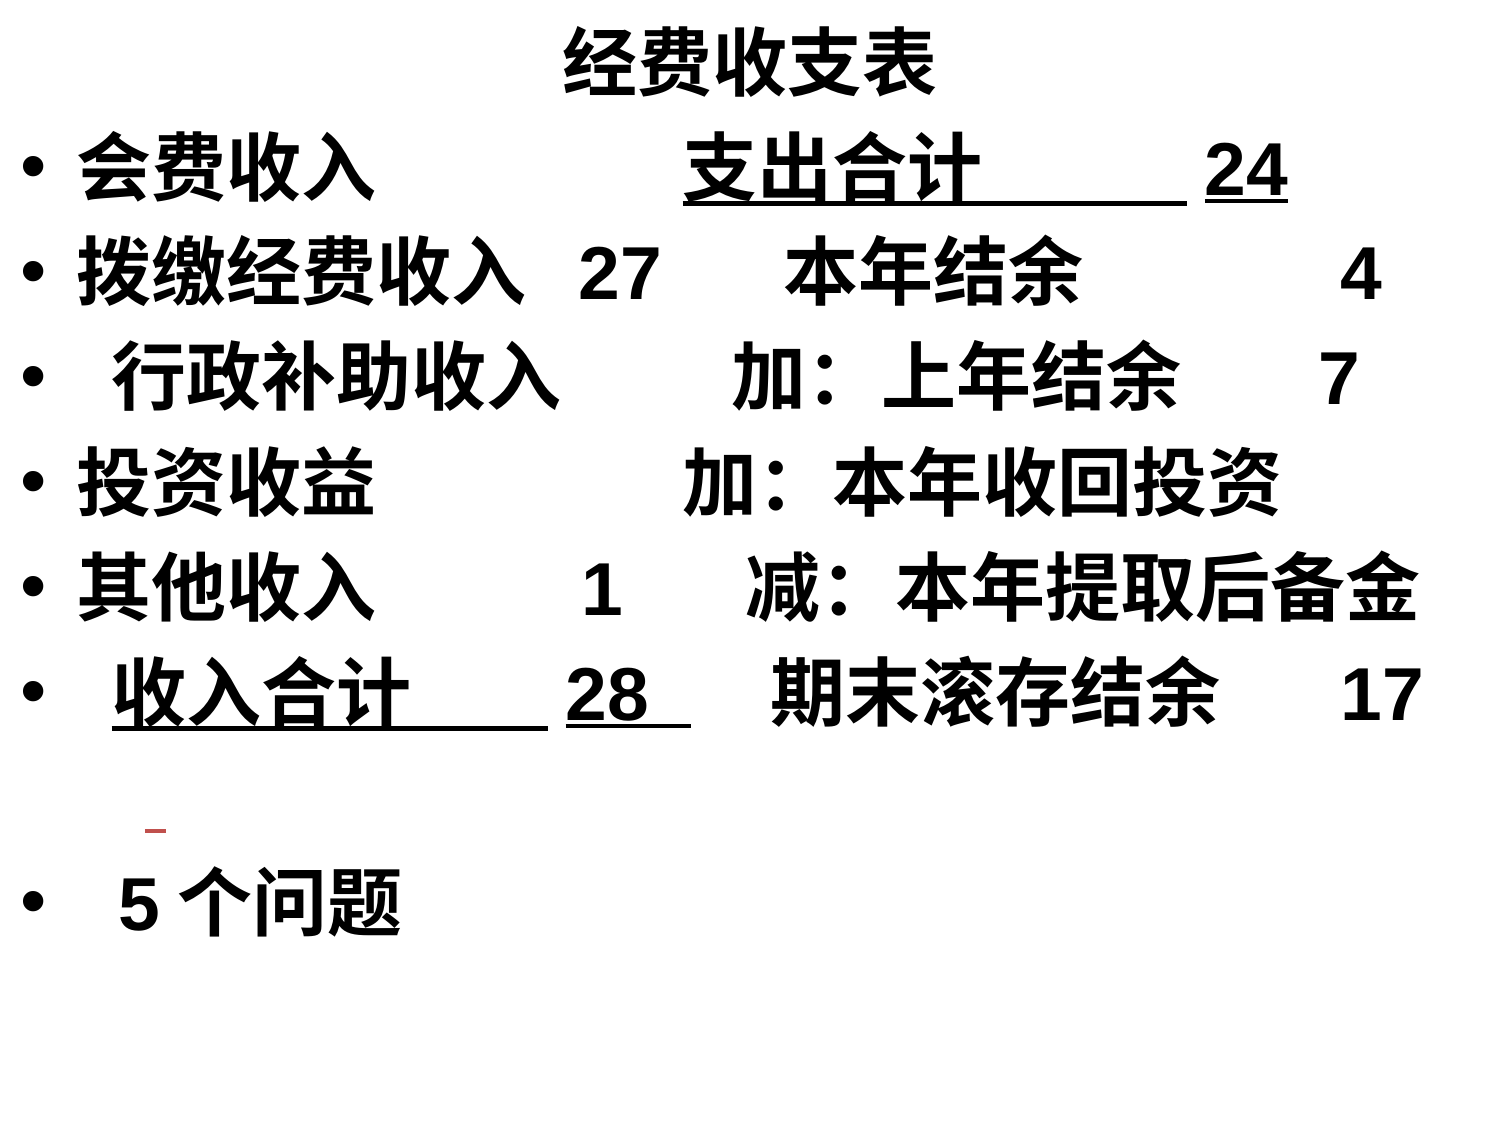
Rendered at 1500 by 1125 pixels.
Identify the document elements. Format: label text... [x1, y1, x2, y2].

list 经费收支表 会费收入 支出合计 24 拨缴经费收入 27 本年结余 4 行政补助收入 加：上年结余 7 投资收益 加：本年收回投资 其他收入 1 减：本年提取后备金 收入合计 28 期末滚存结余 17 5个问题 [5, 7, 1495, 1095]
